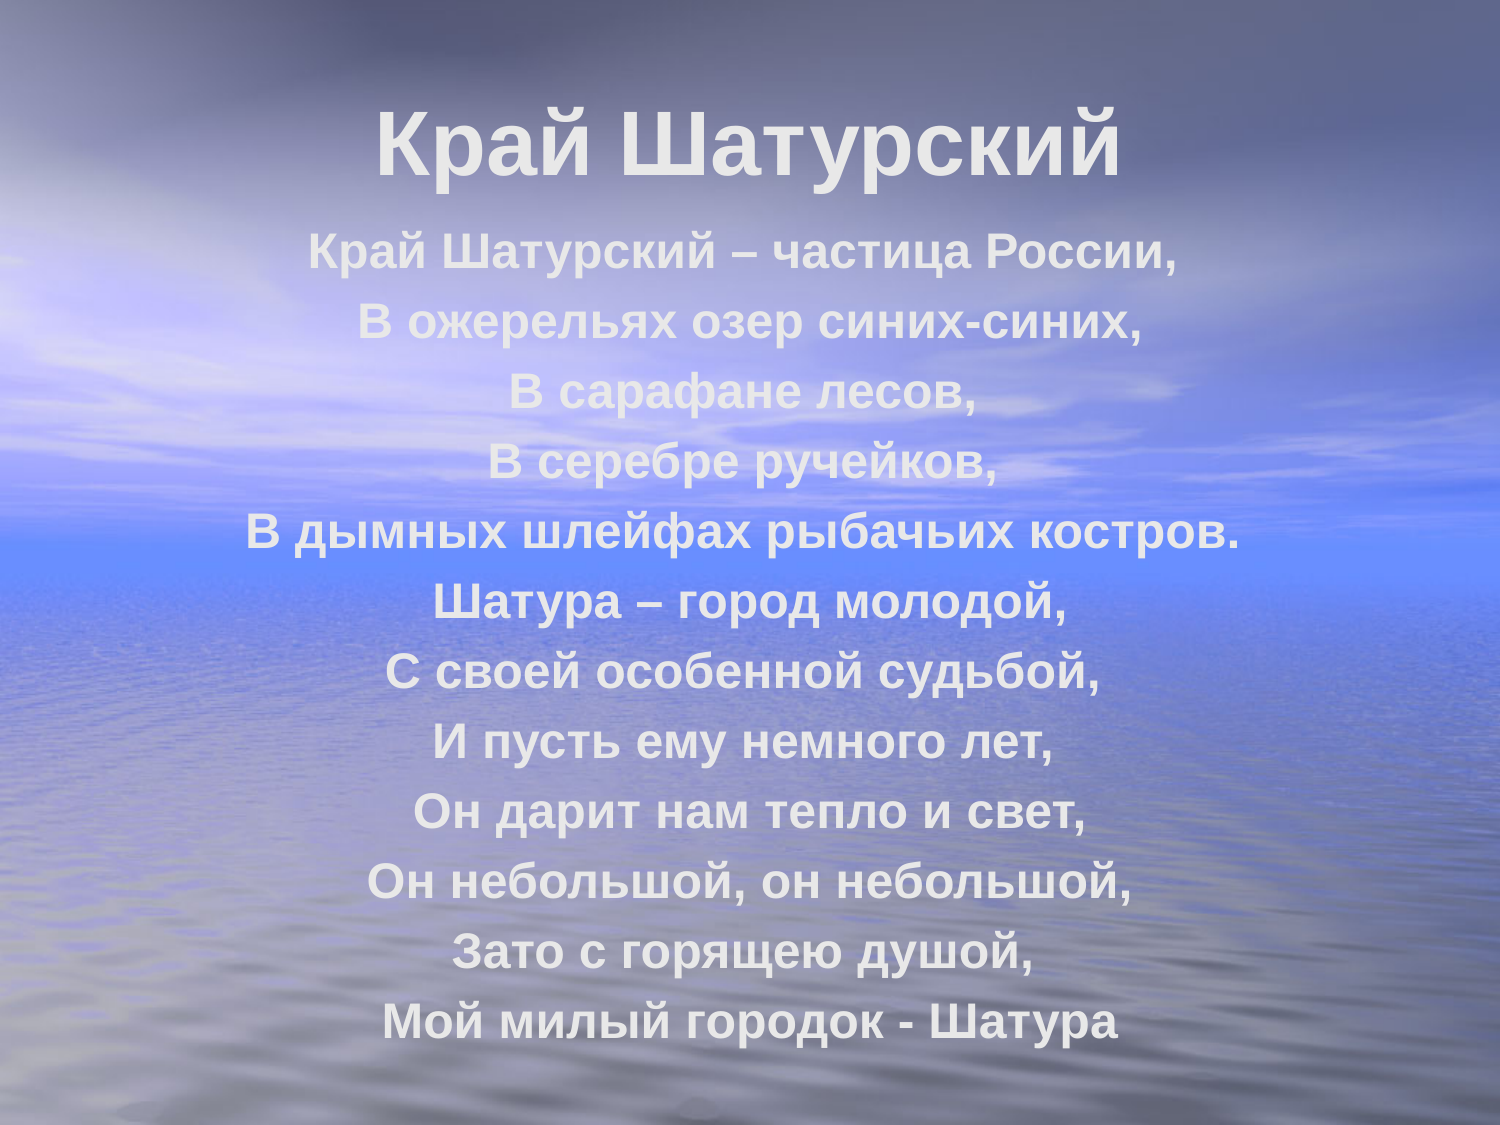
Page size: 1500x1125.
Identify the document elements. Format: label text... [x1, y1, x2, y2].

list Край Шатурский – частица России, В ожерельях озер синих-синих, В сарафане лесов, В серебре ручейков, В дымных шлейфах рыбачьих костров. Шатура – город молодой, С своей особенной судьбой, И пусть ему немного лет, Он дарит нам тепло и свет, Он небольшой, он небольшой, Зато с горящею душой, Мой милый городок - Шатура [74, 210, 1426, 1125]
picture [0, 0, 1500, 1125]
title Край Шатурский [74, 44, 1426, 210]
